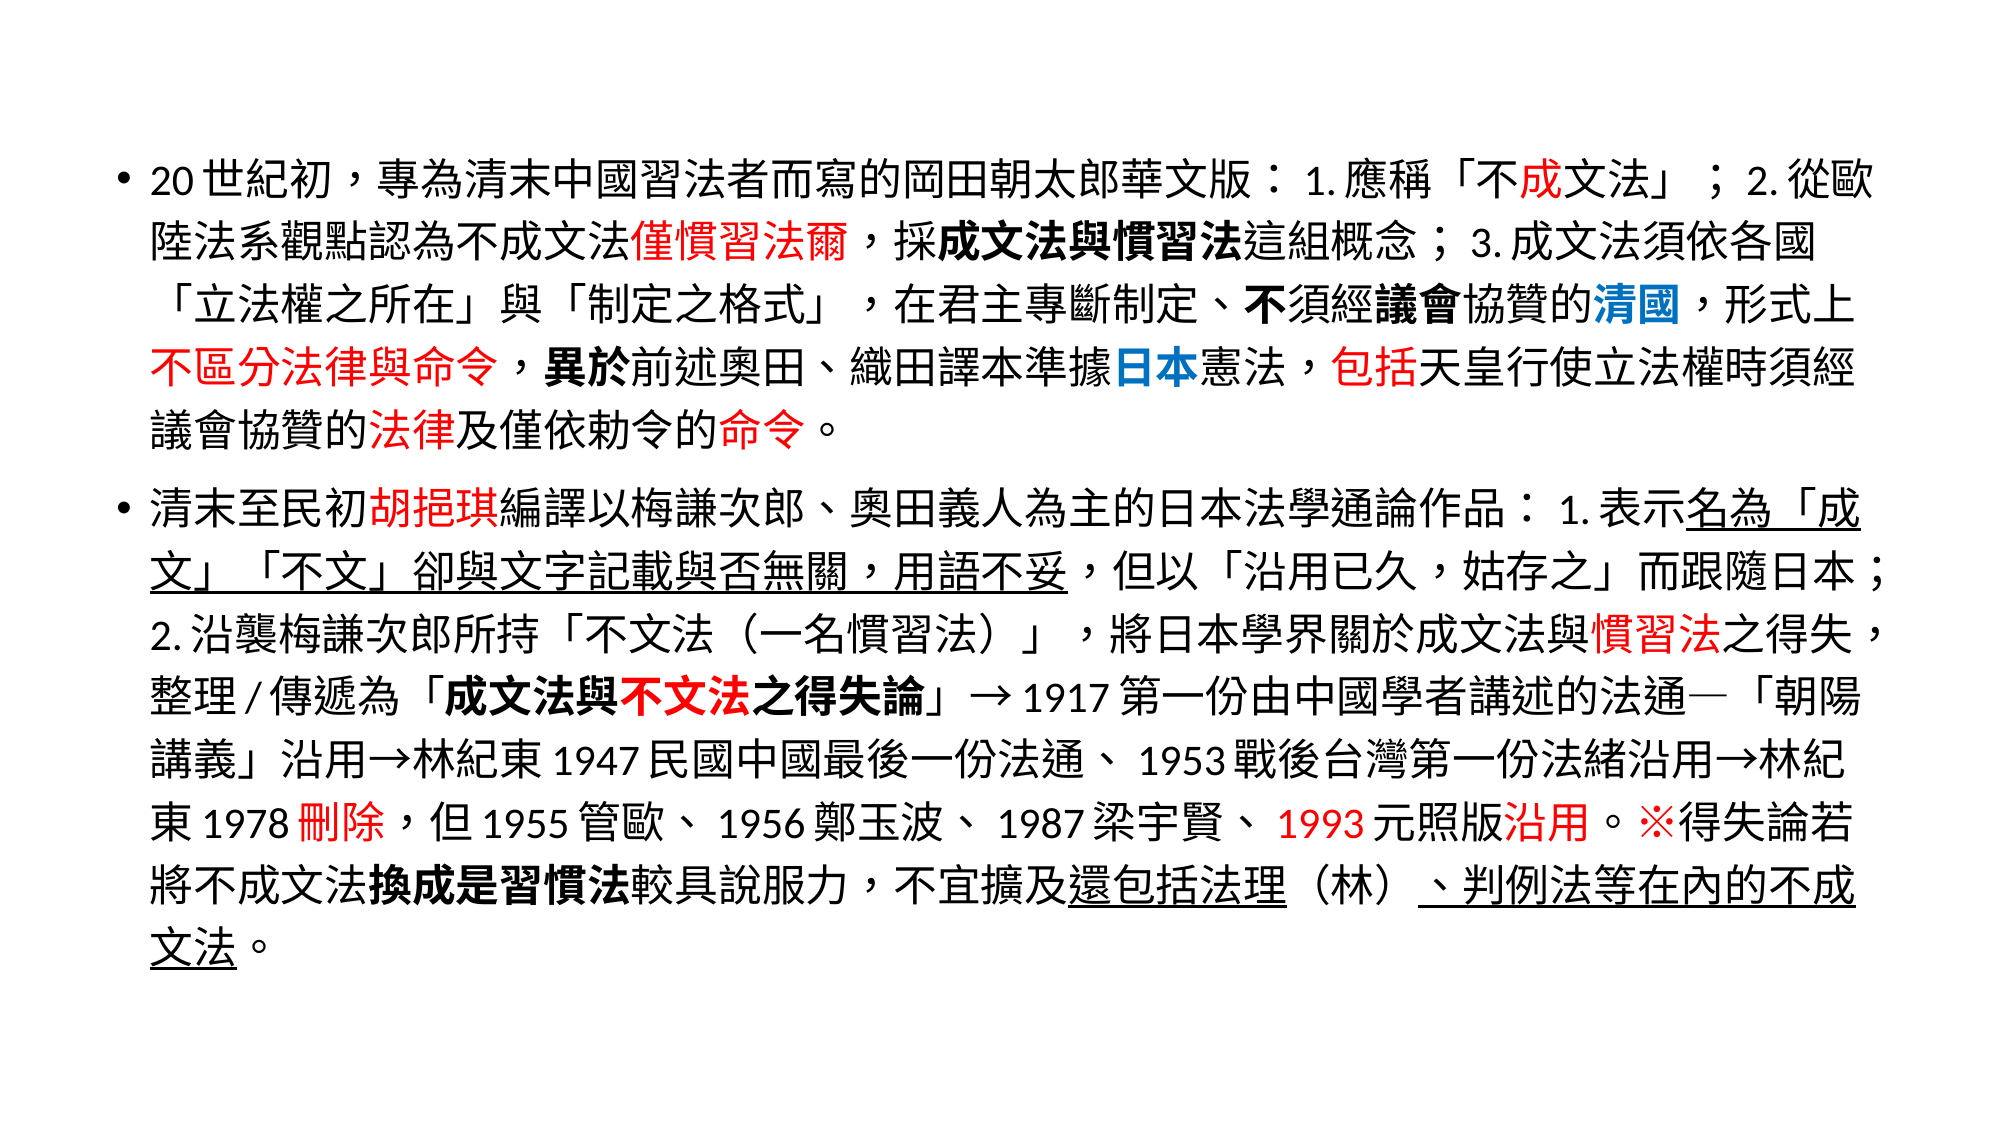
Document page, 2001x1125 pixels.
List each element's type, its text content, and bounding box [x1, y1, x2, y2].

list 20世紀初，專為清末中國習法者而寫的岡田朝太郎華文版：1.應稱「不成文法」；2.從歐陸法系觀點認為不成文法僅慣習法爾，採成文法與慣習法這組概念；3.成文法須依各國「立法權之所在」與「制定之格式」，在君主專斷制定、不須經議會協贊的清國，形式上不區分法律與命令，異於前述奧田、織田譯本準據日本憲法，包括天皇行使立法權時須經議會協贊的法律及僅依勅令的命令。 清末至民初胡挹琪編譯以梅謙次郎、奧田義人為主的日本法學通論作品：1.表示名為「成文」「不文」卻與文字記載與否無關，用語不妥，但以「沿用已久，姑存之」而跟隨日本；2.沿襲梅謙次郎所持「不文法（一名慣習法）」，將日本學界關於成文法與慣習法之得失，整理/傳遞為「成文法與不文法之得失論」→1917第一份由中國學者講述的法通—「朝陽講義」沿用→林紀東1947民國中國最後一份法通、1953戰後台灣第一份法緒沿用→林紀東1978刪除，但1955管歐、1956鄭玉波、1987梁宇賢、1993元照版沿用。※得失論若將不成文法換成是習慣法較具說服力，不宜擴及還包括法理（林）、判例法等在內的不成文法。 [101, 133, 1899, 988]
